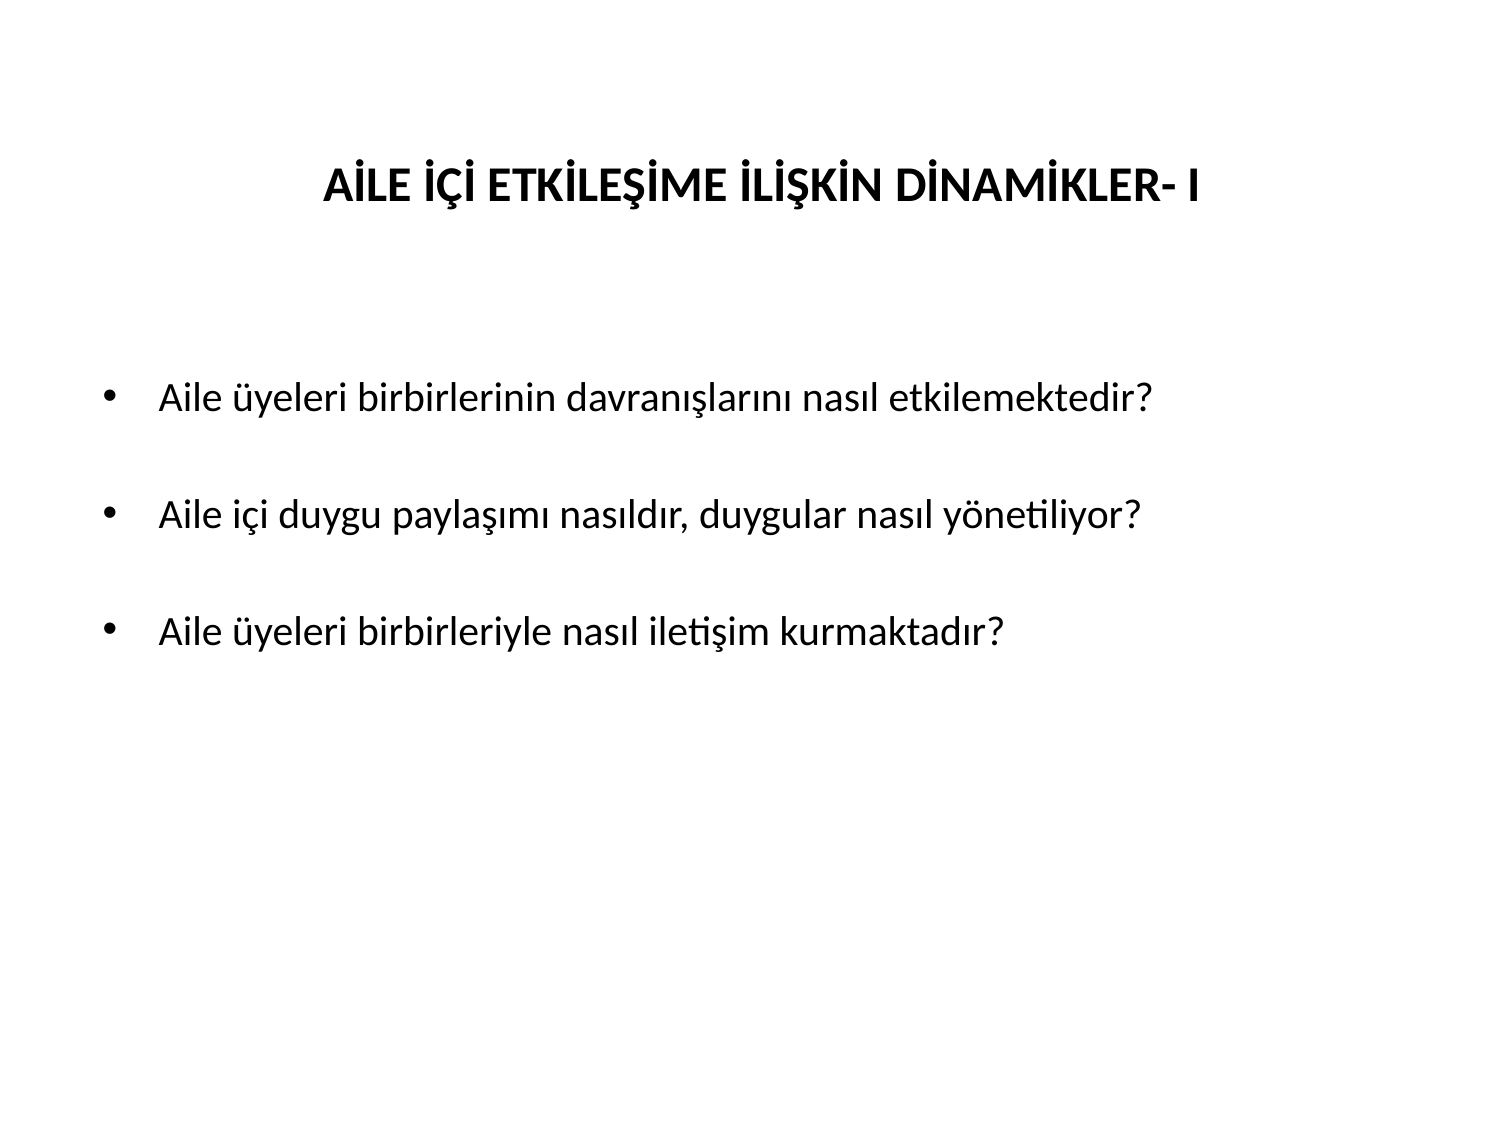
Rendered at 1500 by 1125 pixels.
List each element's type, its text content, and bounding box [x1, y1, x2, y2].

title AİLE İÇİ ETKİLEŞİME İLİŞKİN DİNAMİKLER- I [137, 112, 1388, 250]
list Aile üyeleri birbirlerinin davranışlarını nasıl etkilemektedir? Aile içi duygu paylaşımı nasıldır, duygular nasıl yönetiliyor? Aile üyeleri birbirleriyle nasıl iletişim kurmaktadır? [87, 362, 1388, 1013]
